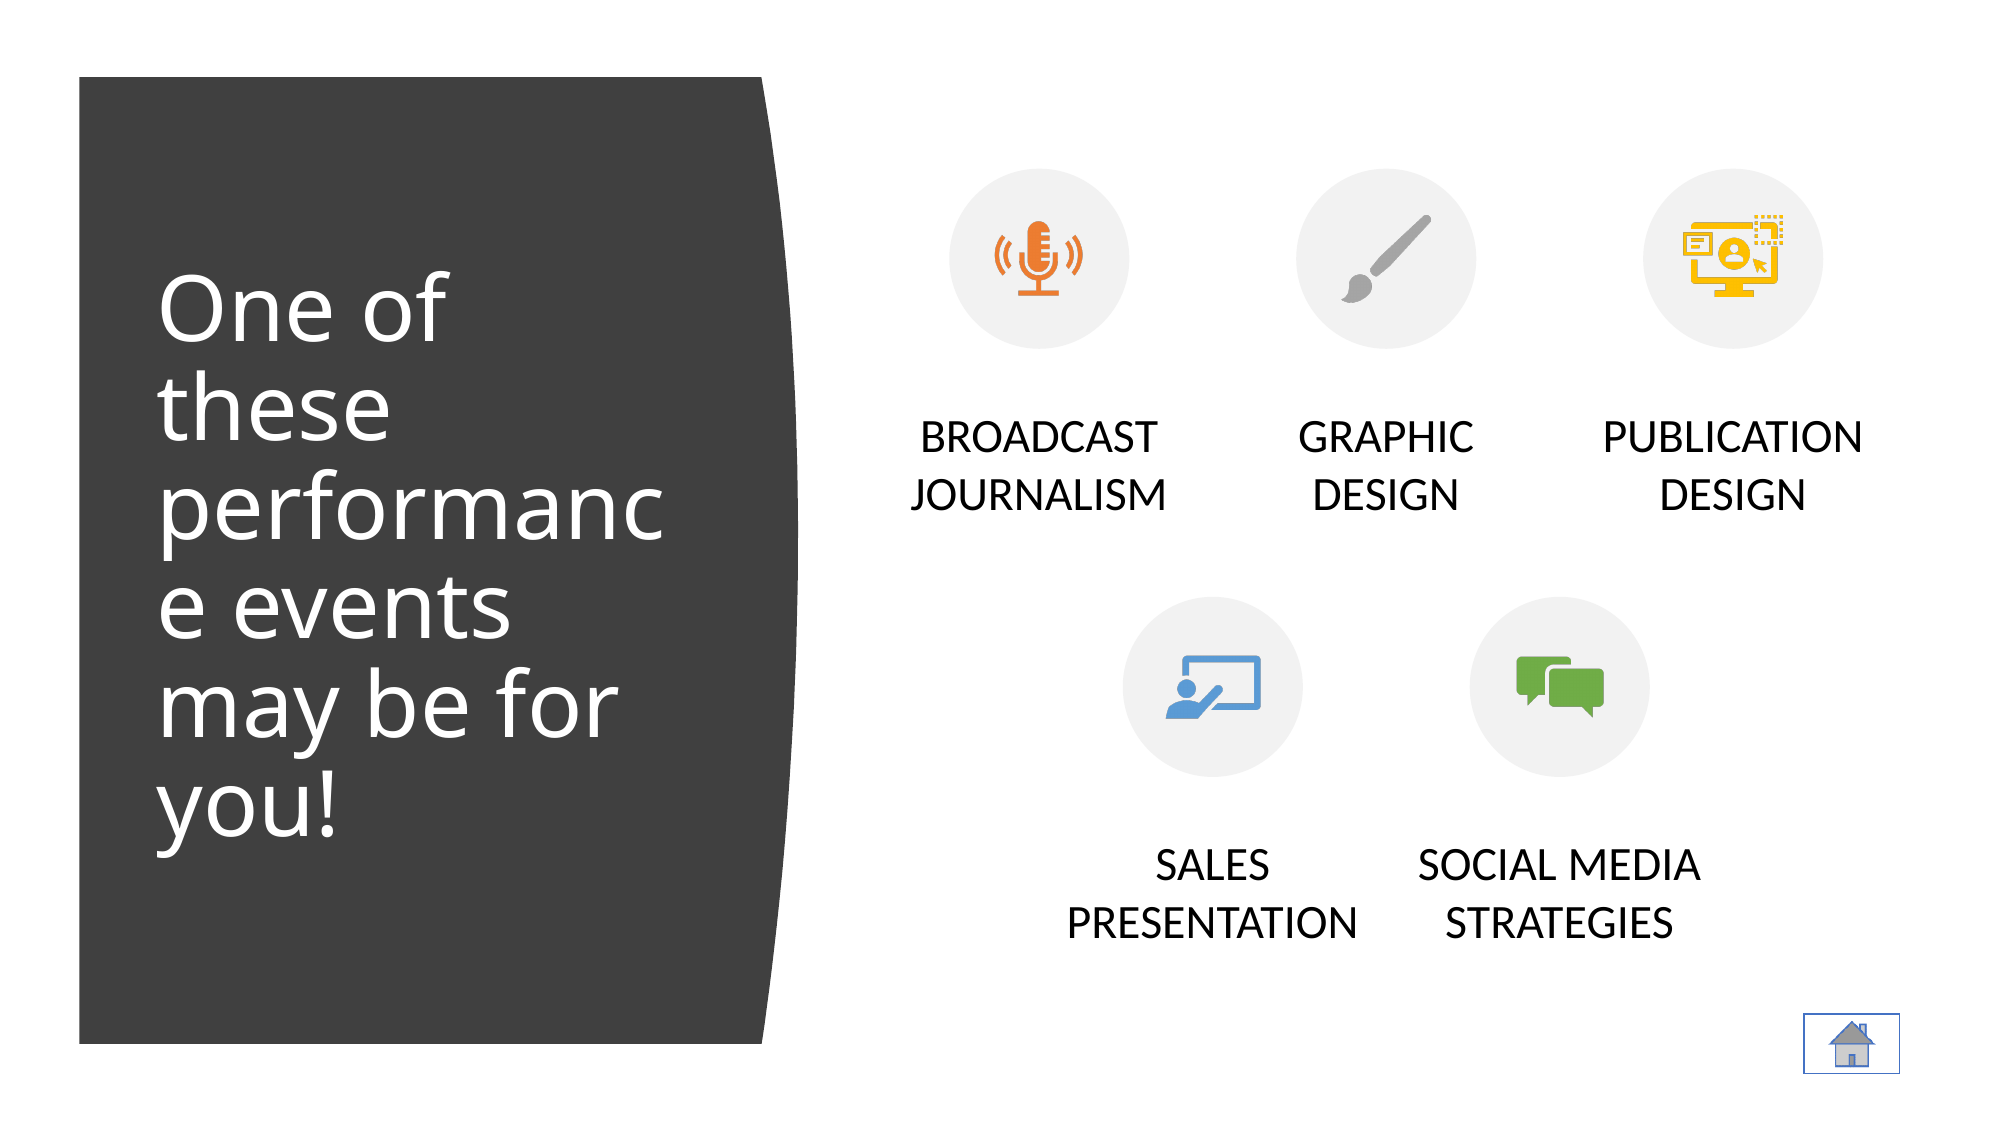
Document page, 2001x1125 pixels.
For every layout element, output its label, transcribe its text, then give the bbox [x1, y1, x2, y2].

title One of these performance events may be for you! [141, 166, 702, 953]
picture [1803, 1043, 1900, 1074]
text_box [852, 77, 1921, 1043]
text_box [78, 76, 800, 1045]
